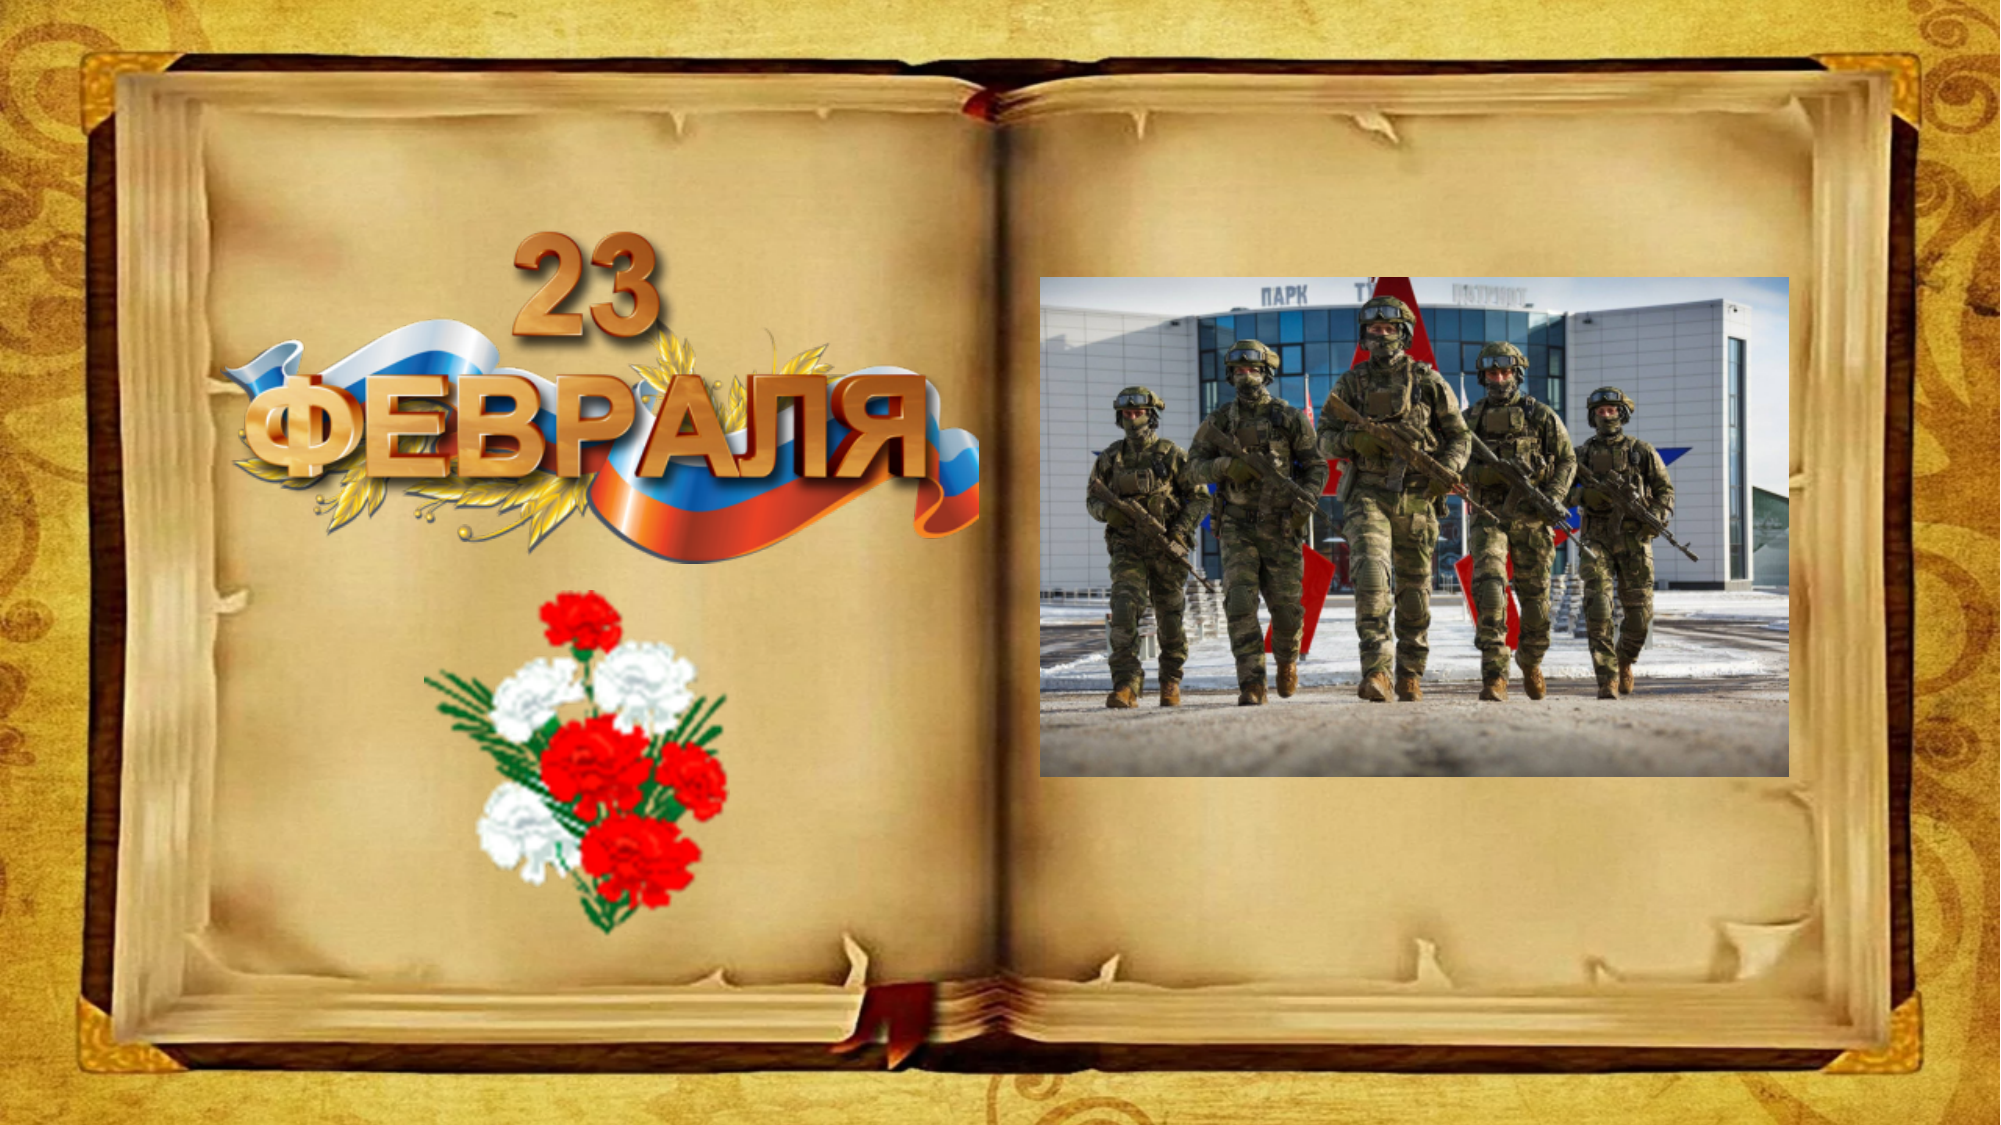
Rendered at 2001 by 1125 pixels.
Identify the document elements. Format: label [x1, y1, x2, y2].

picture [1039, 277, 1789, 777]
picture [220, 229, 979, 564]
picture [424, 590, 730, 938]
list [0, 0, 2000, 1125]
